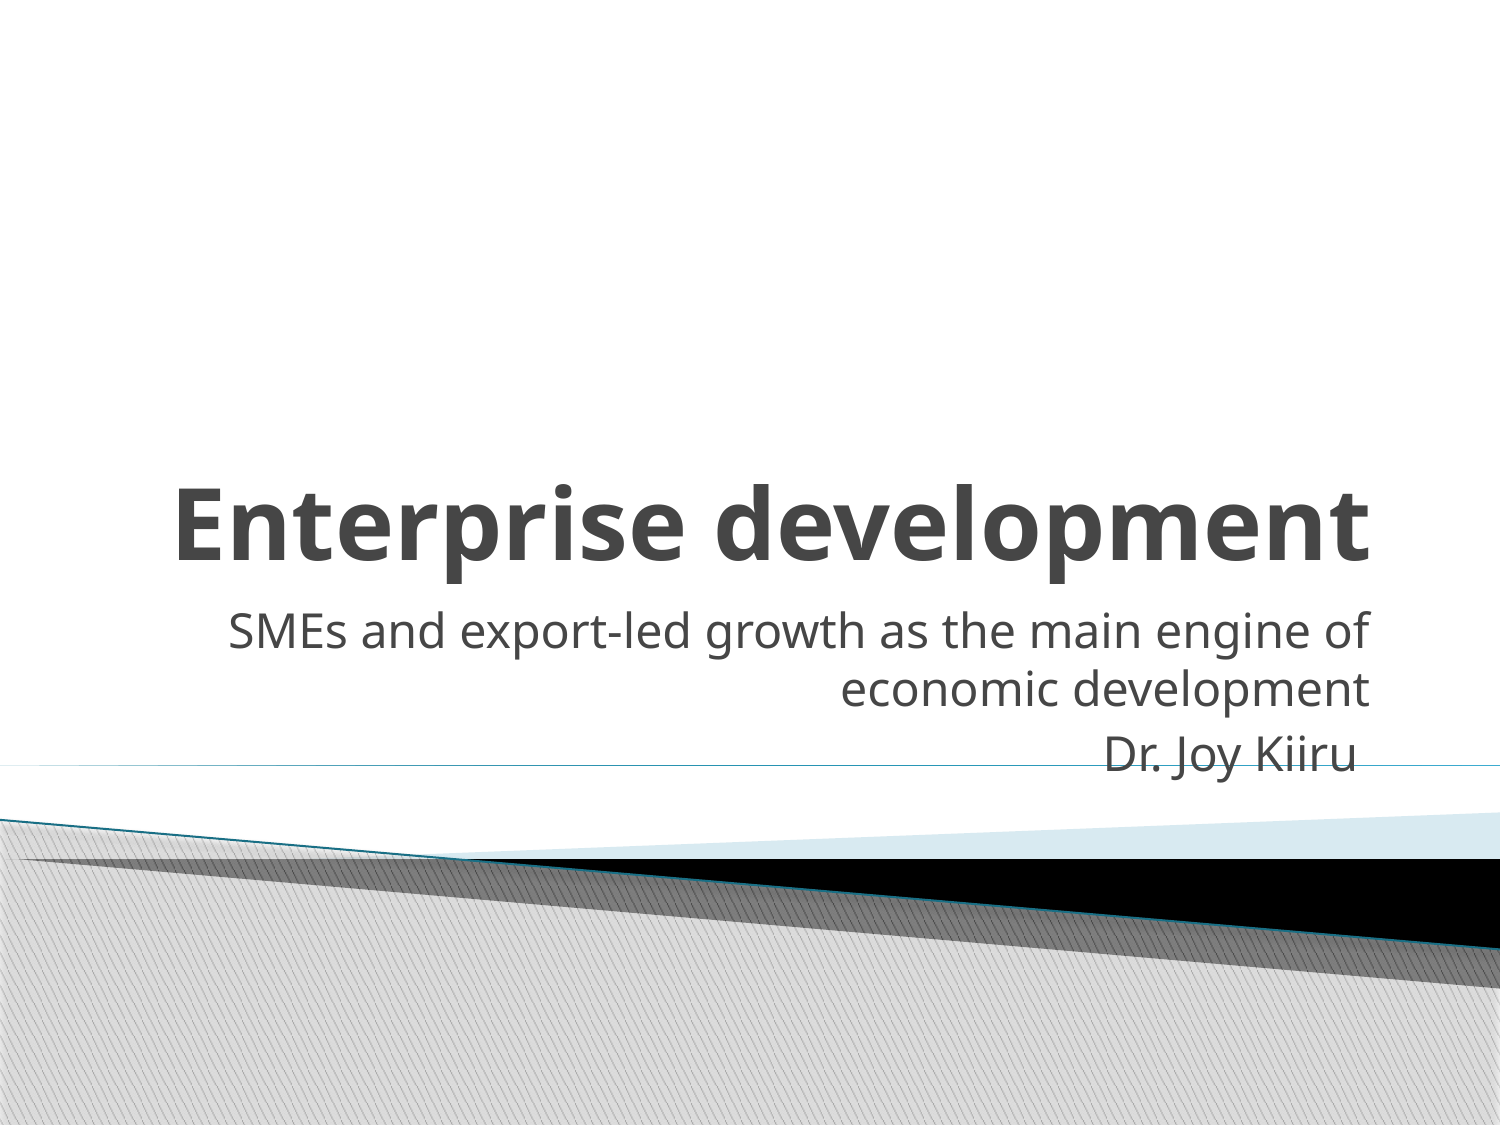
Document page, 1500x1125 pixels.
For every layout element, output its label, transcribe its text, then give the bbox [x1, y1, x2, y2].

picture [5, 859, 1500, 989]
title Enterprise development [112, 287, 1388, 588]
subtitle SMEs and export-led growth as the main engine of economic development Dr. Joy Kiiru [112, 592, 1388, 790]
